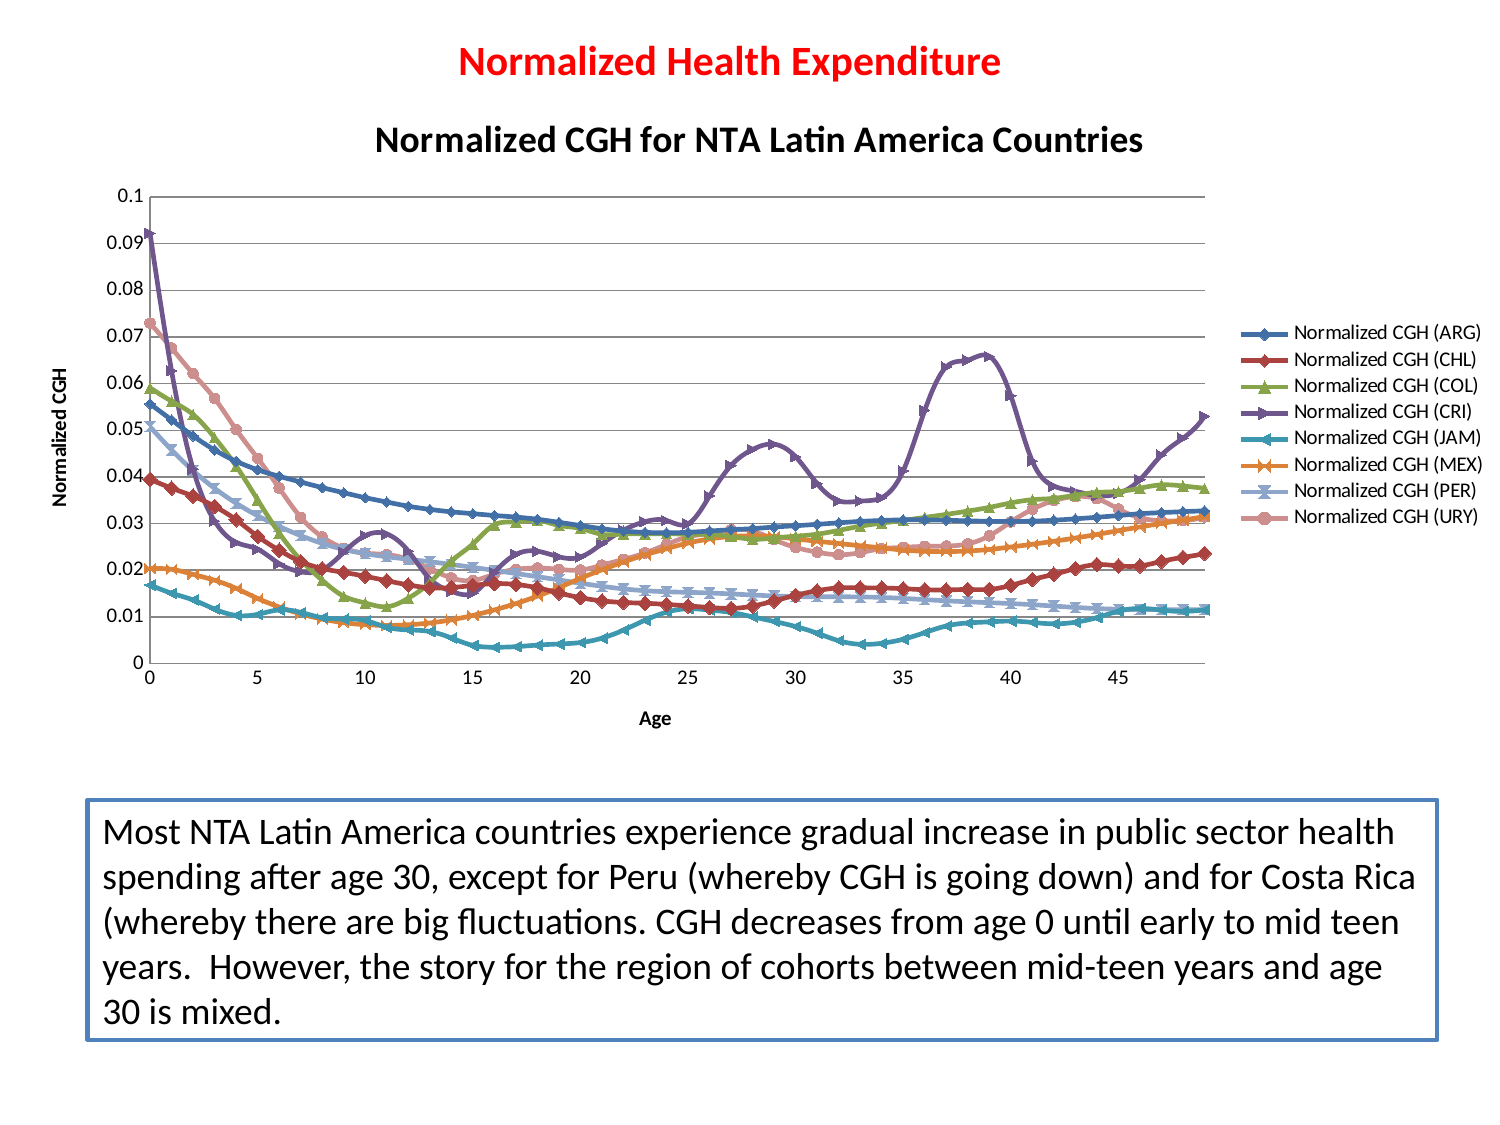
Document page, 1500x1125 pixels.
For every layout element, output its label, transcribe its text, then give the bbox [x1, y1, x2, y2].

chart [17, 91, 1500, 762]
text_box Normalized Health Expenditure [186, 26, 1274, 90]
text_box Most NTA Latin America countries experience gradual increase in public sector health spending after age 30, except for Peru (whereby CGH is going down) and for Costa Rica (whereby there are big fluctuations. CGH decreases from age 0 until early to mid teen years. However, the story for the region of cohorts between mid-teen years and age 30 is mixed. [85, 798, 1439, 1042]
